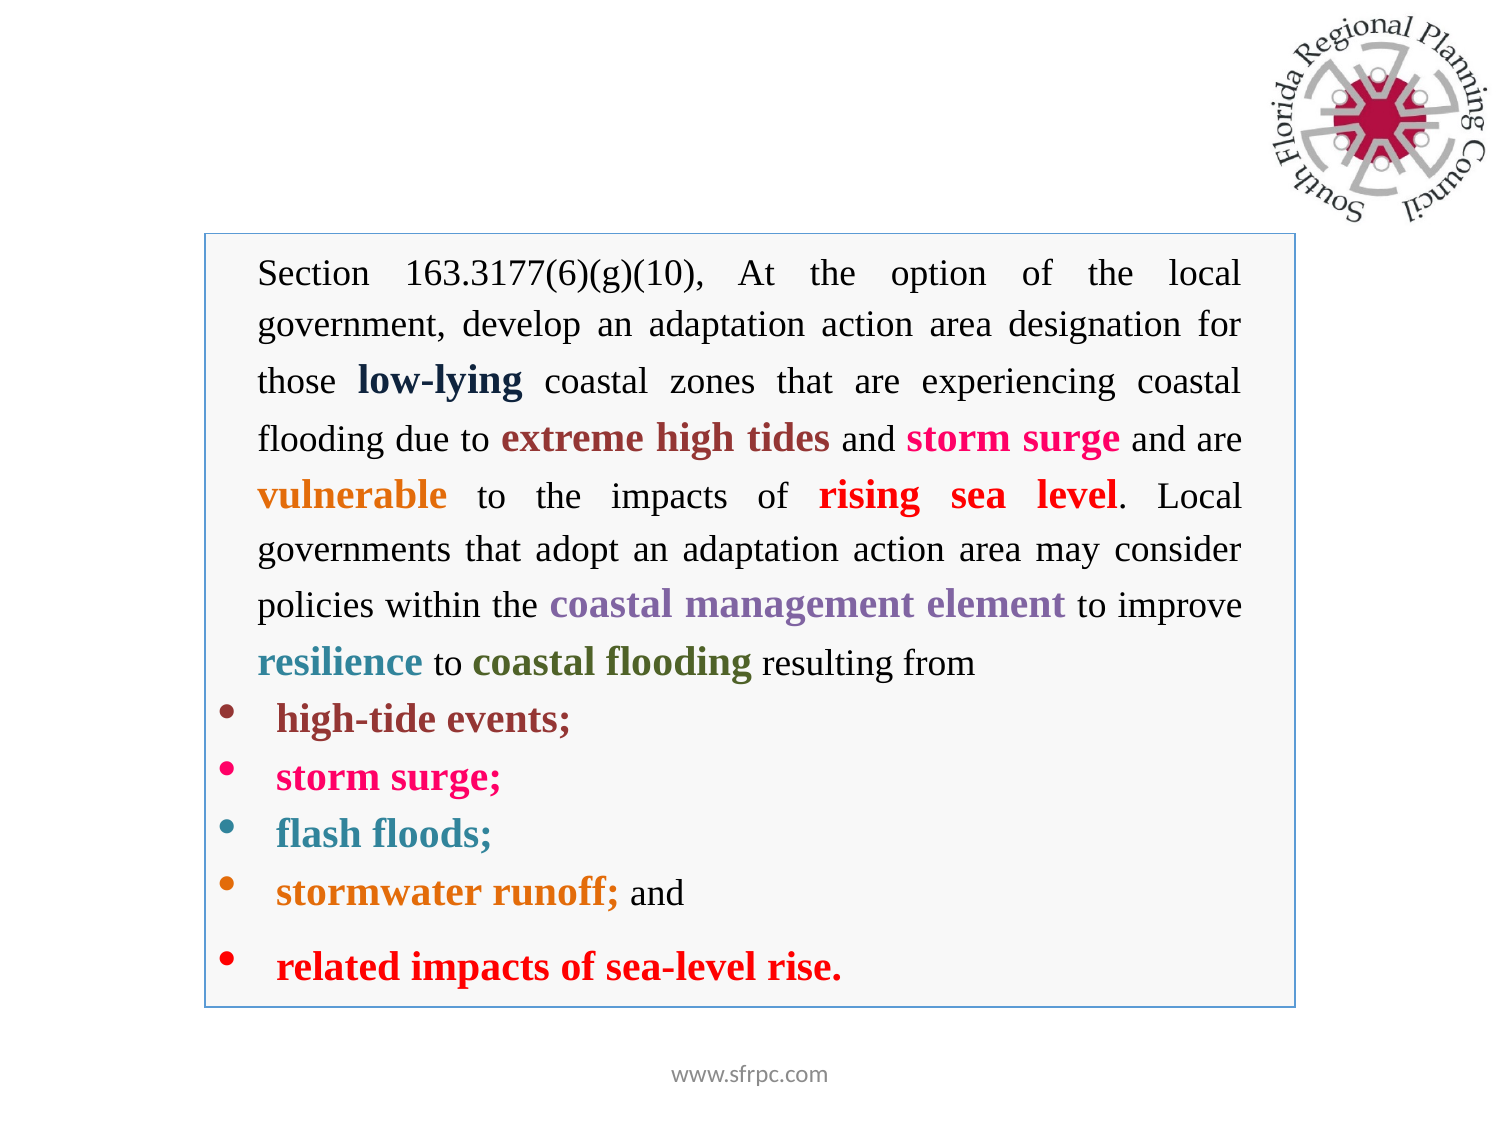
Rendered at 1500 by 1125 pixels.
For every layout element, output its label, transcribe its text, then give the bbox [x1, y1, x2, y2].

picture [1260, 3, 1500, 234]
footer www.sfrpc.com [496, 1042, 1004, 1103]
text_box Section 163.3177(6)(g)(10), At the option of the local government, develop an adaptation action area designation for those low-lying coastal zones that are experiencing coastal flooding due to extreme high tides and storm surge and are vulnerable to the impacts of rising sea level. Local governments that adopt an adaptation action area may consider policies within the coastal management element to improve resilience to coastal flooding resulting from high-tide events; storm surge; flash floods; stormwater runoff; and related impacts of sea-level rise. [204, 233, 1296, 1008]
